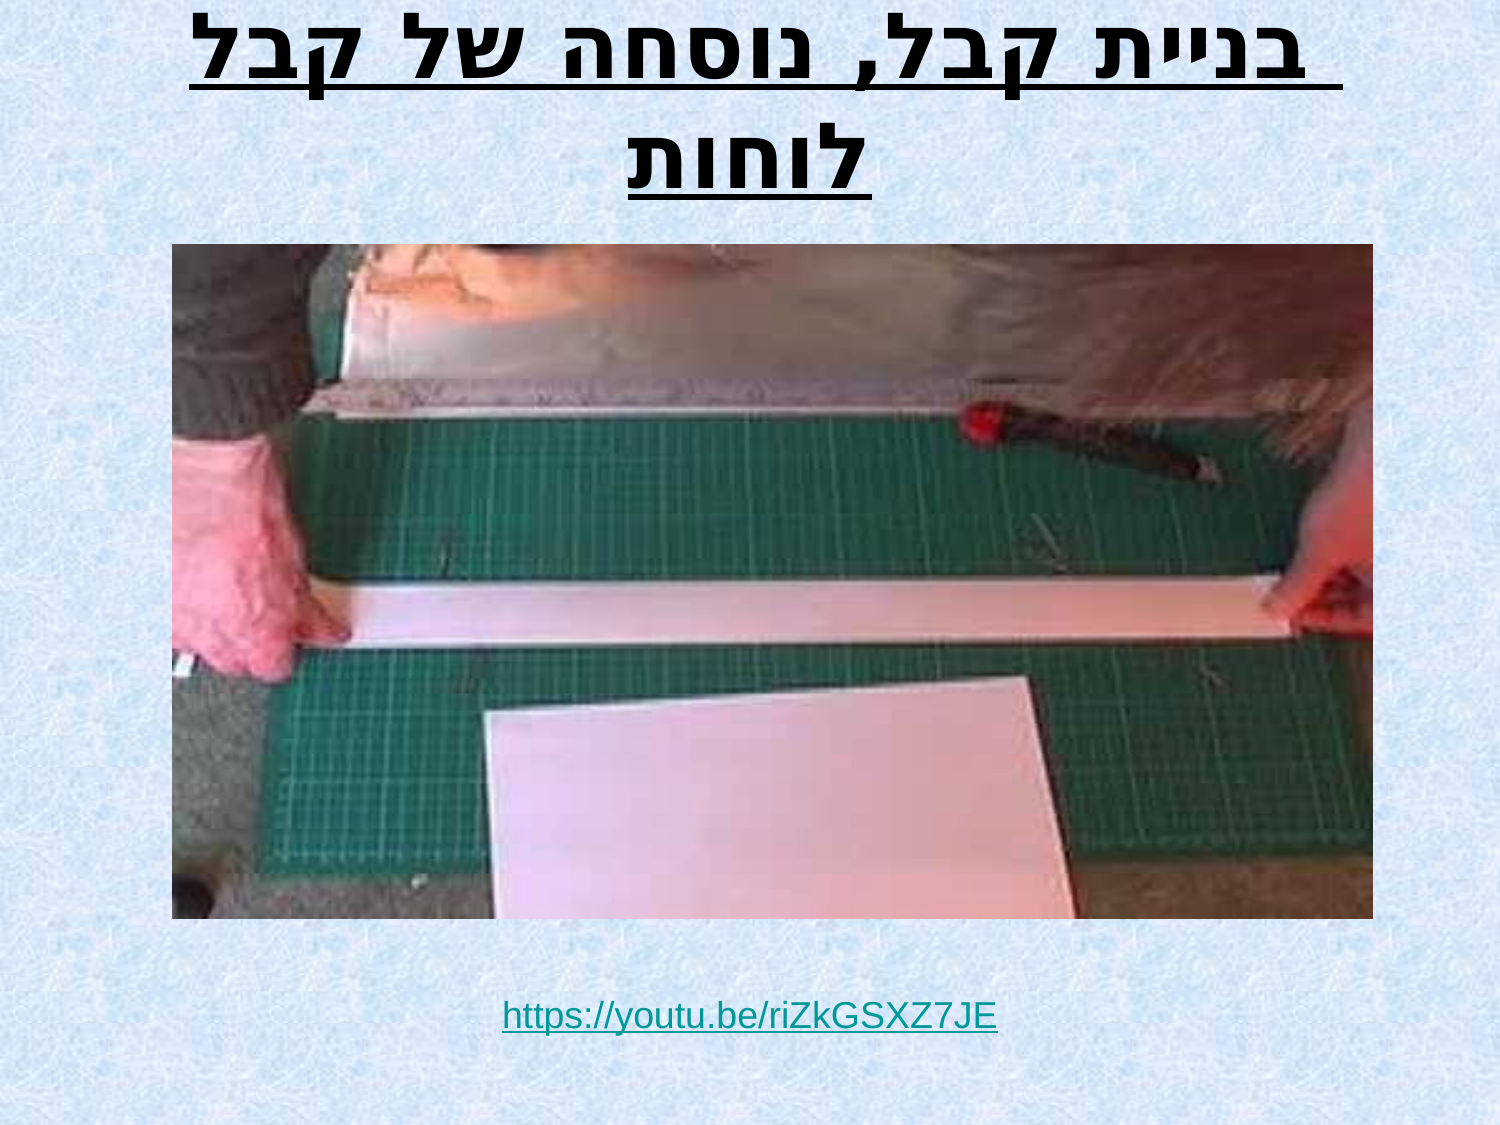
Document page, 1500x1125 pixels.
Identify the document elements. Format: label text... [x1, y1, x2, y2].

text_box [170, 243, 1374, 920]
title בניית קבל, נוסחה של קבל לוחות [75, 45, 1425, 149]
text_box https://youtu.be/riZkGSXZ7JE [487, 983, 1013, 1044]
picture [0, 0, 1500, 1125]
